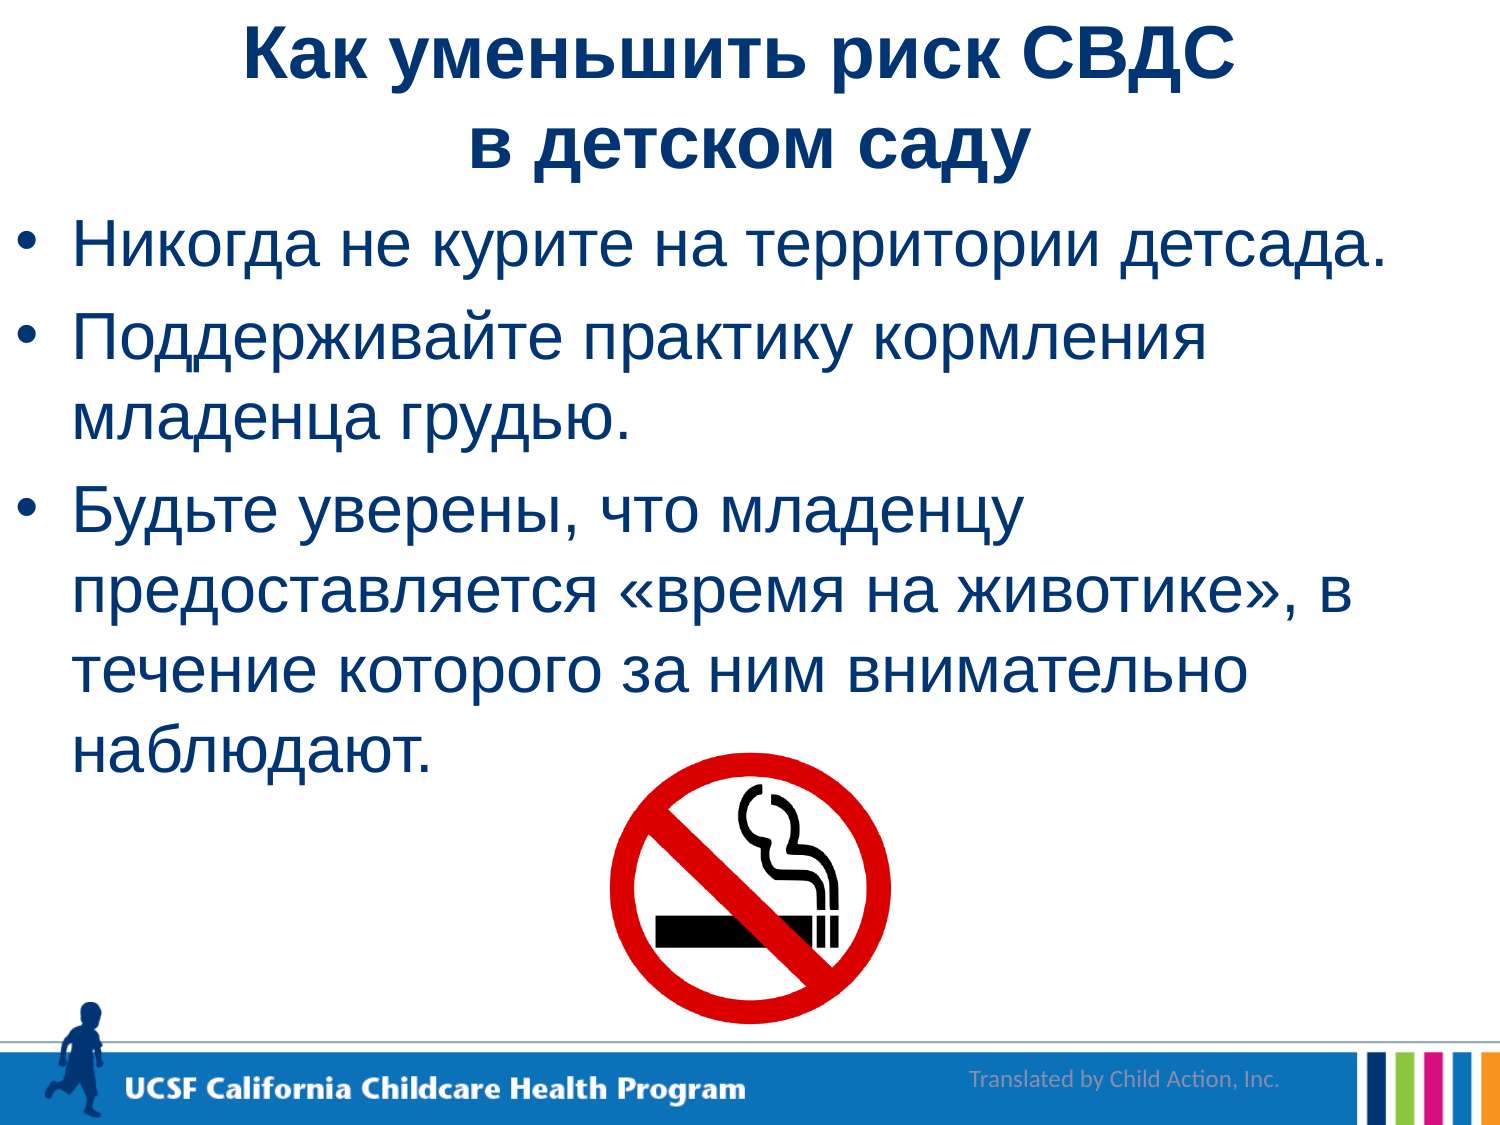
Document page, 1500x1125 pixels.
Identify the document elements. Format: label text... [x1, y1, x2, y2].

picture [0, 749, 1500, 1125]
title Как уменьшить риск СВДС в детском саду [0, 0, 1500, 188]
footer Translated by Child Action, Inc. [887, 1047, 1363, 1107]
list Никогда не курите на территории детсада. Поддерживайте практику кормления младенца грудью. Будьте уверены, что младенцу предоставляется «время на животике», в течение которого за ним внимательно наблюдают. [0, 192, 1500, 955]
